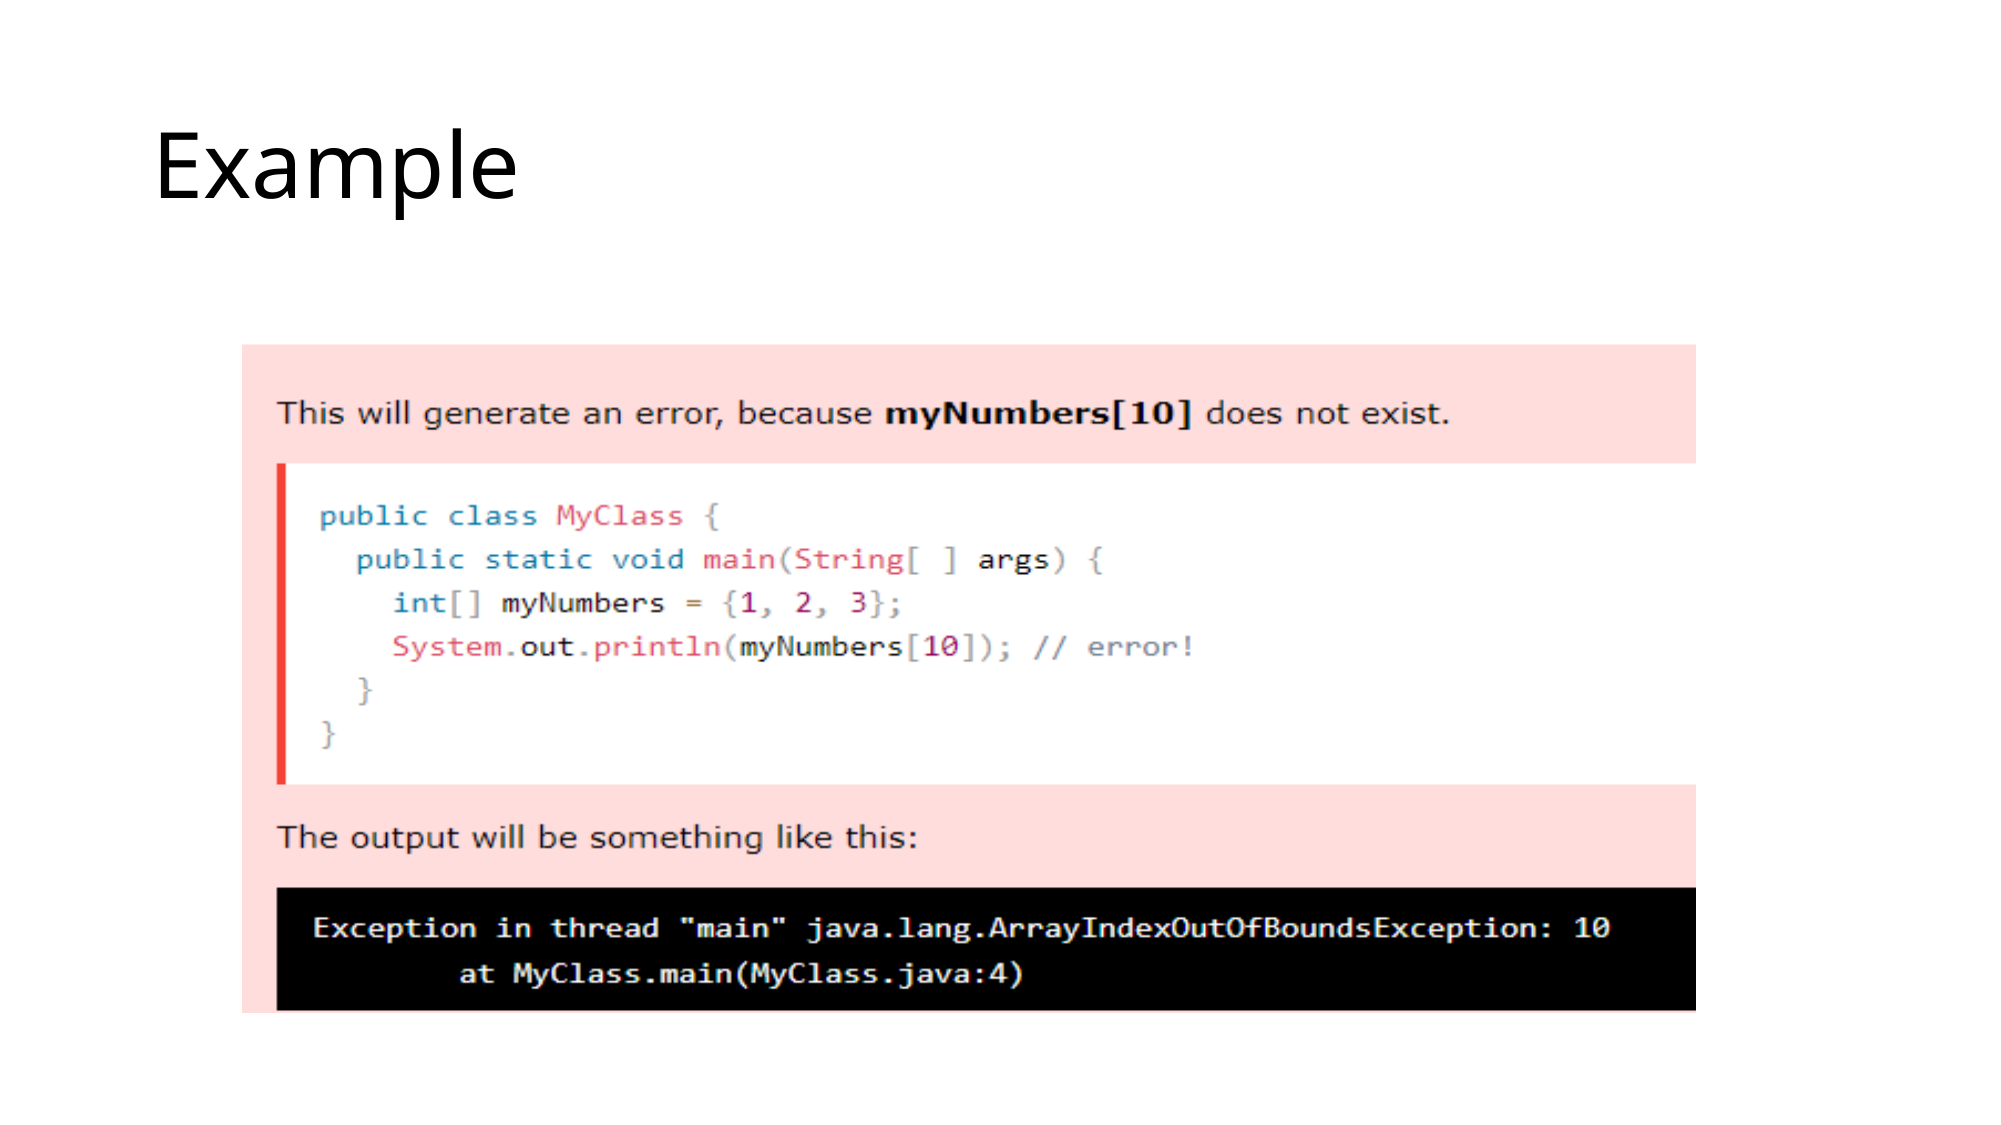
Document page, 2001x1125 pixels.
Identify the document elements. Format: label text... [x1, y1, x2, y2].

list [241, 341, 1696, 1013]
title Example [137, 59, 1863, 278]
